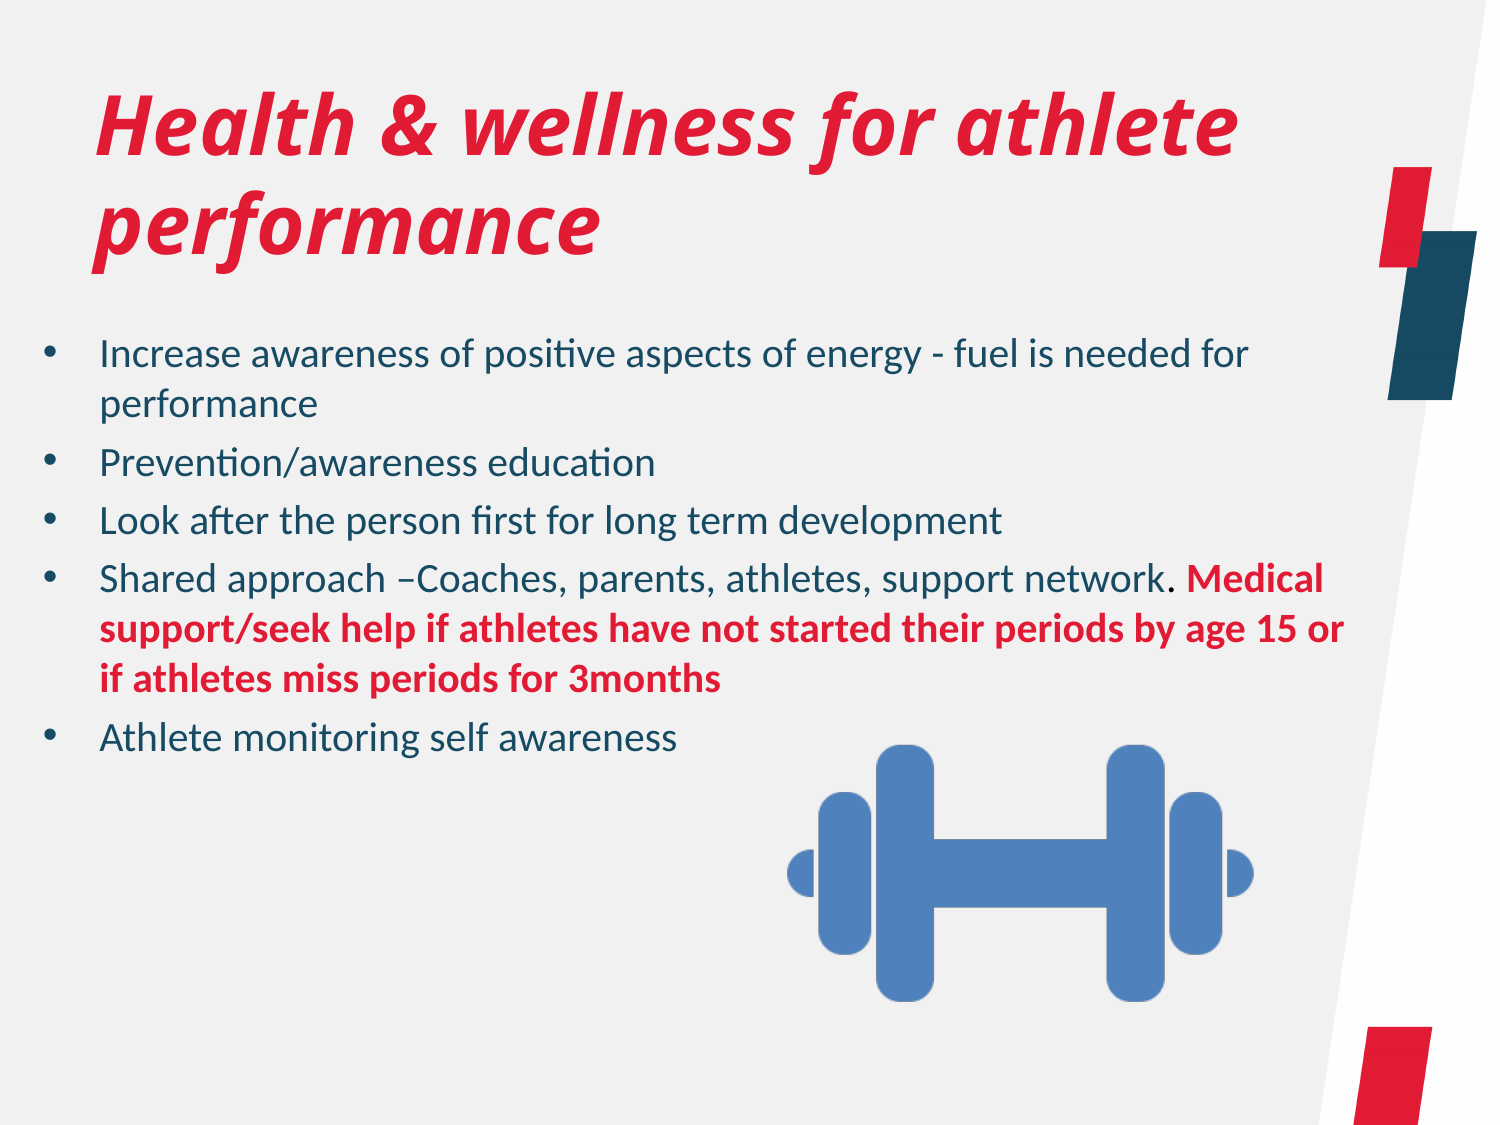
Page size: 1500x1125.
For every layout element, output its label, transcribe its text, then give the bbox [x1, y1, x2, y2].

picture [0, 0, 1500, 1125]
list Increase awareness of positive aspects of energy - fuel is needed for performance Prevention/awareness education Look after the person first for long term development Shared approach –Coaches, parents, athletes, support network. Medical support/seek help if athletes have not started their periods by age 15 or if athletes miss periods for 3months Athlete monitoring self awareness [27, 318, 1378, 1061]
text_box Health & wellness for athlete performance [80, 64, 1396, 279]
